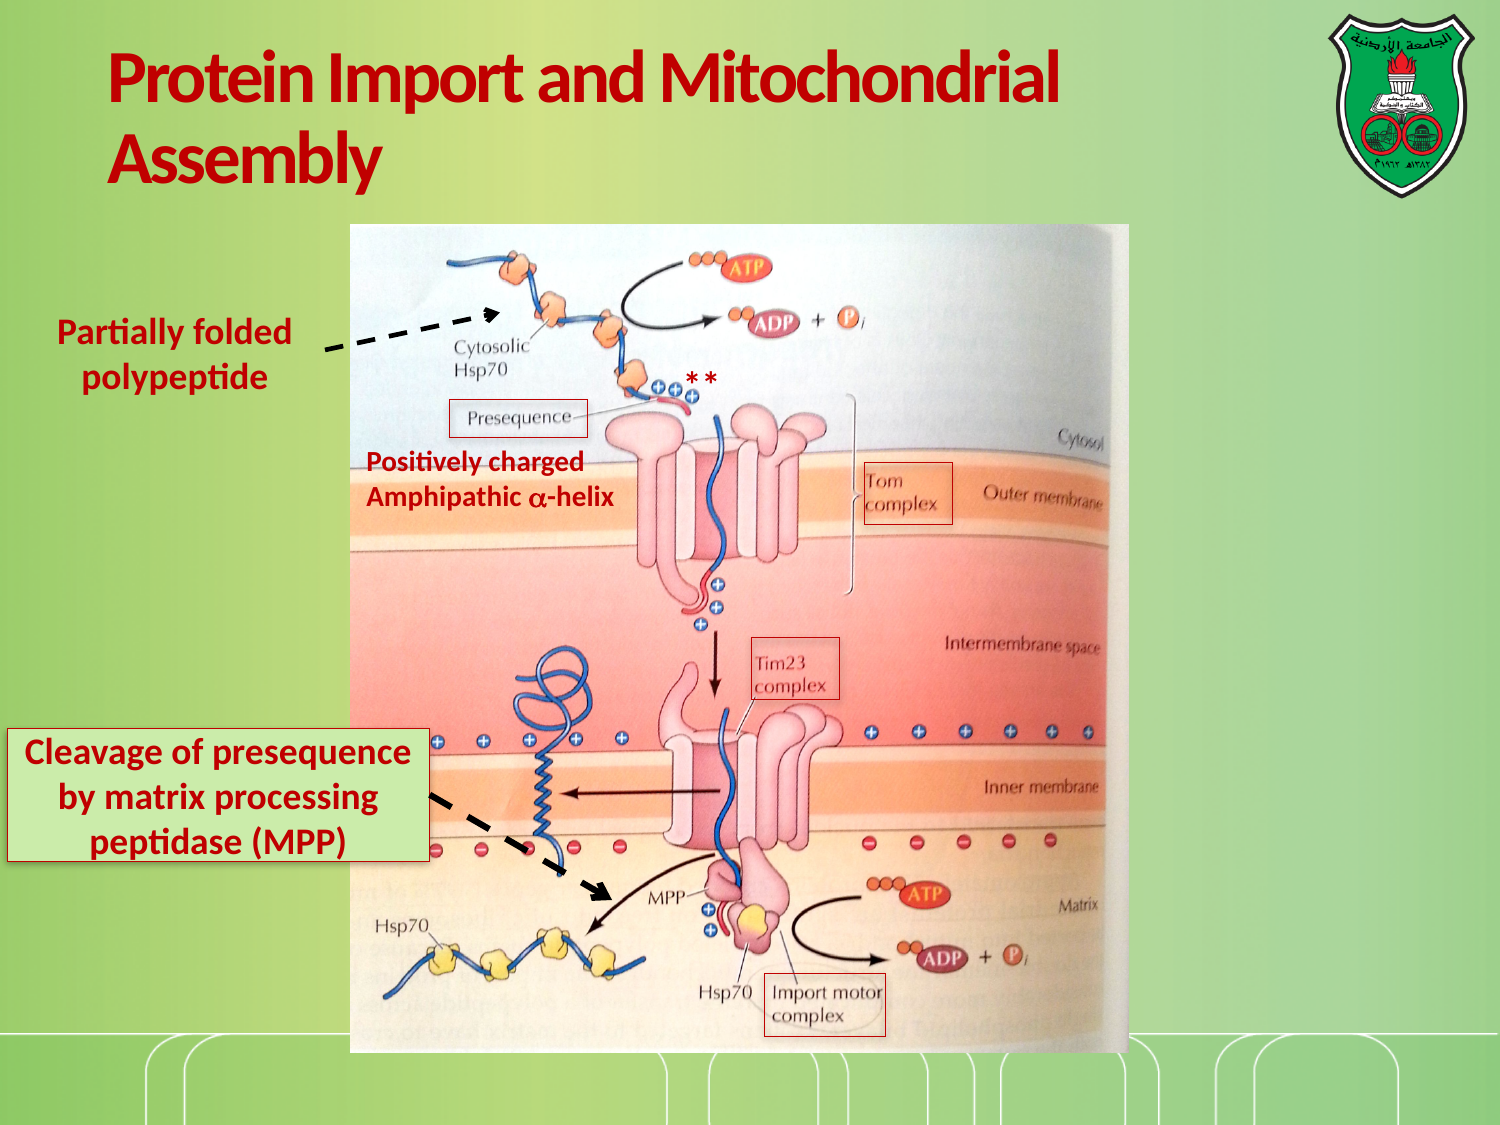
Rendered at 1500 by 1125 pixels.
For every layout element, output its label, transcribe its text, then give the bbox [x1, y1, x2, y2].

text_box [429, 794, 613, 901]
picture [0, 0, 1500, 1125]
text_box Partially folded polypeptide [37, 299, 313, 405]
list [349, 224, 1130, 1053]
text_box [324, 312, 501, 351]
text_box Cleavage of presequence by matrix processing peptidase (MPP) [7, 728, 344, 862]
title Protein Import and Mitochondrial Assembly [107, 37, 1300, 129]
